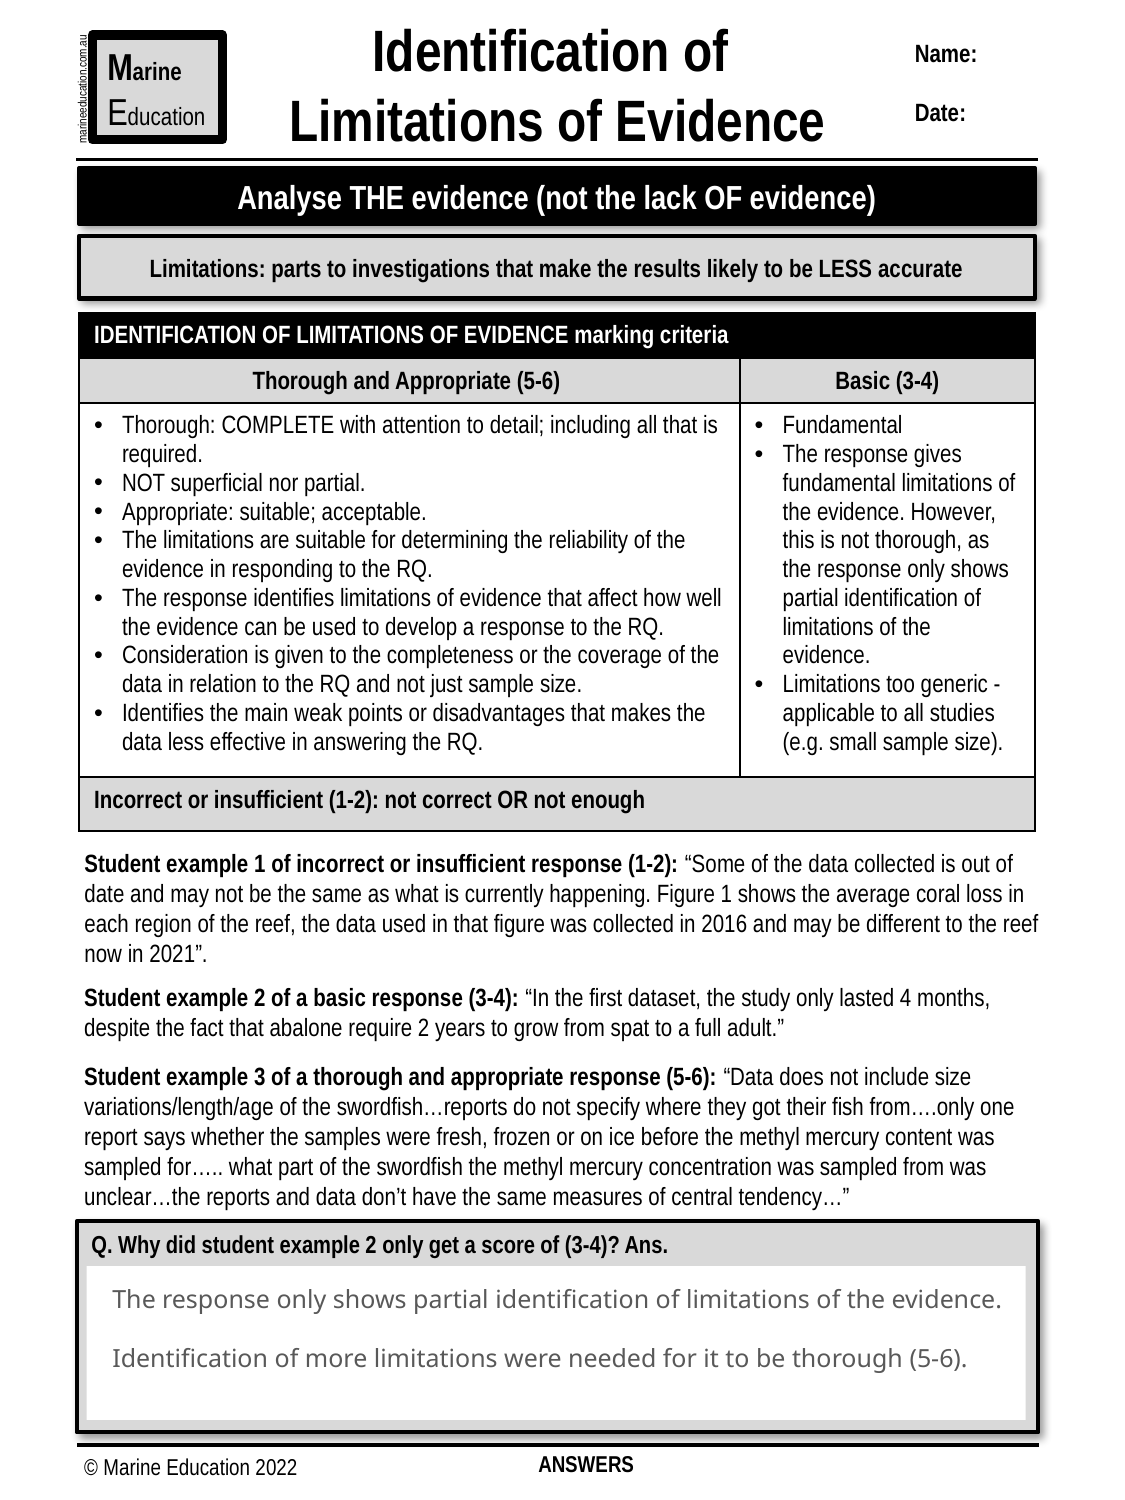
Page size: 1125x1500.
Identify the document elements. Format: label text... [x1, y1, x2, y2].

table_cell Thorough: COMPLETE with attention to detail; including all that is required. NOT superficial nor partial. Appropriate: suitable; acceptable. The limitations are suitable for determining the reliability of the evidence in responding to the RQ. The response identifies limitations of evidence that affect how well the evidence can be used to develop a response to the RQ. Consideration is given to the completeness or the coverage of the data in relation to the RQ and not just sample size. Identifies the main weak points or disadvantages that makes the data less effective in answering the RQ. [80, 404, 739, 776]
text_box Limitations: parts to investigations that make the results likely to be LESS accurate [77, 234, 1037, 301]
text_box Student example 1 of incorrect or insufficient response (1-2): “Some of the data collected is out of date and may not be the same as what is currently happening. Figure 1 shows the average coral loss in each region of the reef, the data used in that figure was collected in 2016 and may be different to the reef now in 2021”. [69, 840, 1061, 974]
text_box © Marine Education 2022 [69, 1445, 327, 1500]
text_box Student example 2 of a basic response (3-4): “In the first dataset, the study only lasted 4 months, despite the fact that abalone require 2 years to grow from spat to a full adult.” [69, 974, 1073, 1050]
text_box Student example 3 of a thorough and appropriate response (5-6): “Data does not include size variations/length/age of the swordfish…reports do not specify where they got their fish from….only one report says whether the samples were fresh, frozen or on ice before the methyl mercury content was sampled for….. what part of the swordfish the methyl mercury concentration was sampled from was unclear…the reports and data don’t have the same measures of central tendency…” [69, 1052, 1073, 1218]
table_cell Fundamental The response gives fundamental limitations of the evidence. However, this is not thorough, as the response only shows partial identification of limitations of the evidence. Limitations too generic - applicable to all studies (e.g. small sample size). [741, 404, 1034, 776]
table_cell Thorough and Appropriate (5-6) [80, 359, 739, 402]
text_box [85, 1264, 1028, 1422]
text_box Analyse THE evidence (not the lack OF evidence) [77, 167, 1037, 226]
table_cell Incorrect or insufficient (1-2): not correct OR not enough [80, 778, 1034, 830]
text_box Q. Why did student example 2 only get a score of (3-4)? Ans. [75, 1219, 1040, 1434]
text_box Marine Education [97, 35, 133, 140]
table_cell Basic (3-4) [741, 359, 1034, 402]
text_box marineeducation.com.au [67, 0, 97, 159]
text_box ANSWERS [408, 1454, 764, 1485]
text_box Identification of Limitations of Evidence [133, 5, 982, 158]
table_header IDENTIFICATION OF LIMITATIONS OF EVIDENCE marking criteria [80, 314, 1034, 357]
text_box The response only shows partial identification of limitations of the evidence. Identification of more limitations were needed for it to be thorough (5-6). [97, 1275, 1028, 1381]
text_box Name: Date: [899, 29, 1092, 135]
